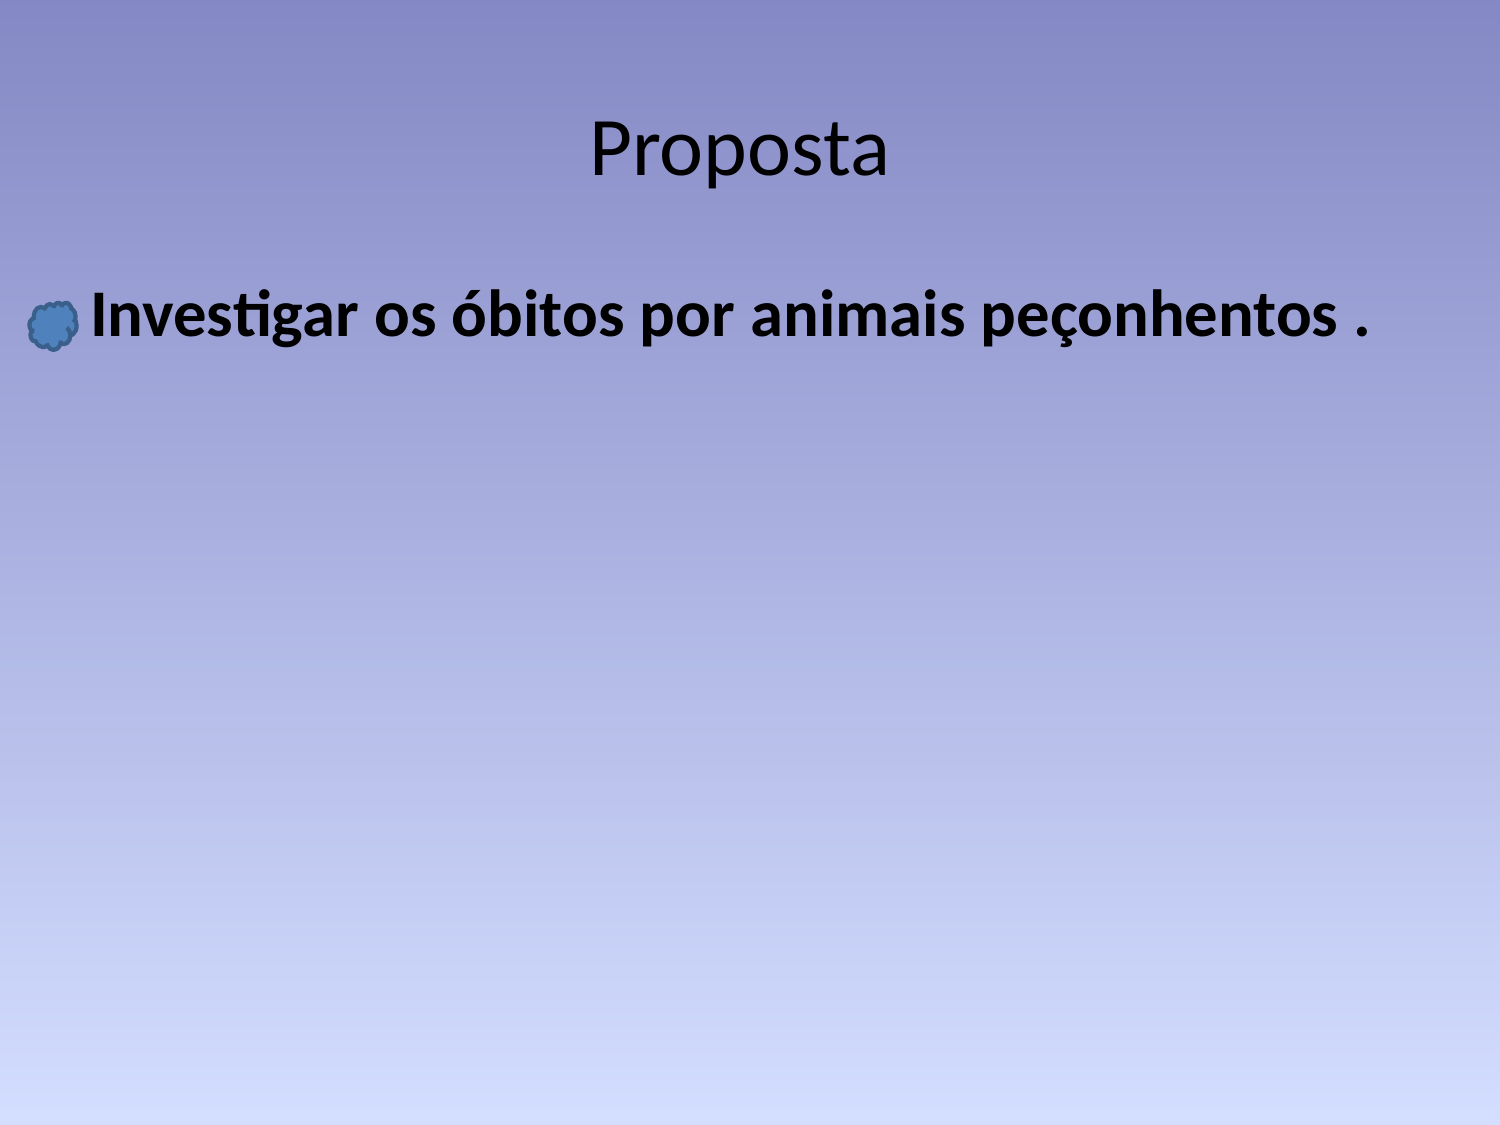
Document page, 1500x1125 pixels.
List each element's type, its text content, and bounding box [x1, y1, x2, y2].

title Proposta [75, 45, 1425, 233]
list Investigar os óbitos por animais peçonhentos . [75, 262, 1425, 1005]
text_box [27, 300, 79, 352]
